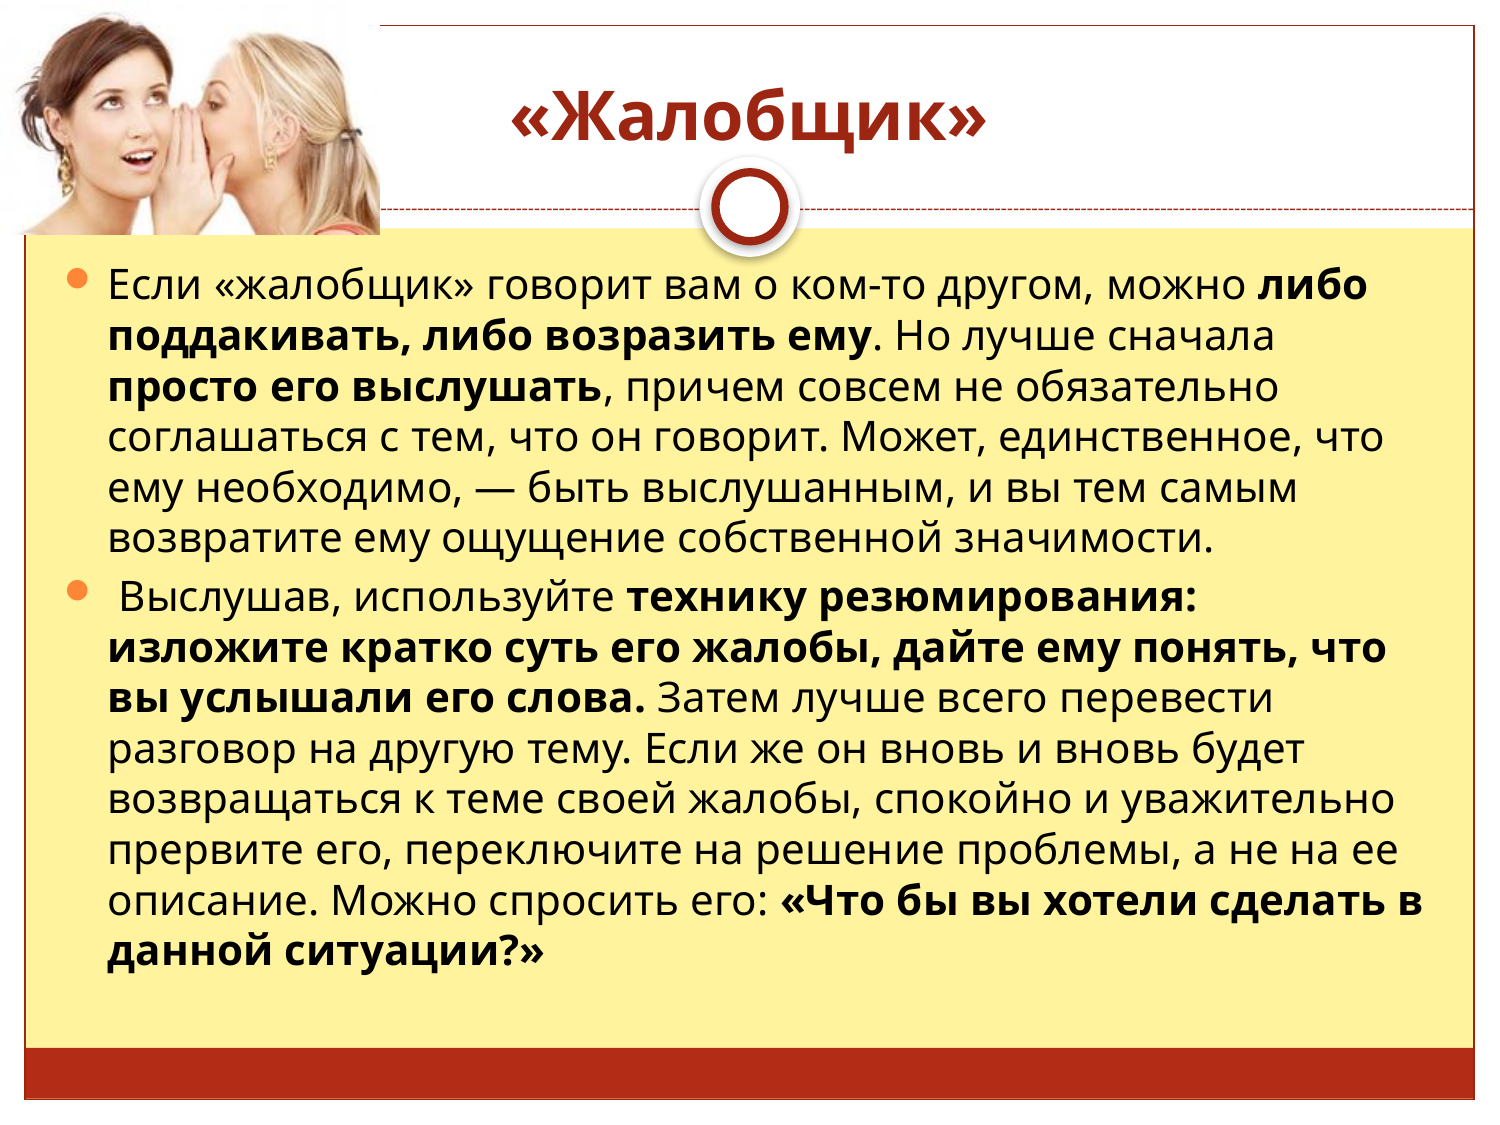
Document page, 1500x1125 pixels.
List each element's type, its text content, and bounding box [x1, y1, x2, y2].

title «Жалобщик» [385, 37, 1450, 162]
picture [0, 0, 380, 235]
list Если «жалобщик» говорит вам о ком-то другом, можно либо поддакивать, либо возразить ему. Но лучше сначала просто его выслушать, причем совсем не обязательно соглашаться с тем, что он говорит. Может, единственное, что ему необходимо, — быть выслушанным, и вы тем самым возвратите ему ощущение собственной значимости. Выслушав, используйте технику резюмирования: изложите кратко суть его жалобы, дайте ему понять, что вы услышали его слова. Затем лучше всего перевести разговор на другую тему. Если же он вновь и вновь будет возвращаться к теме своей жалобы, спокойно и уважительно прервите его, переключите на решение проблемы, а не на ее описание. Можно спросить его: «Что бы вы хотели сделать в данной ситуации?» [49, 250, 1445, 1001]
